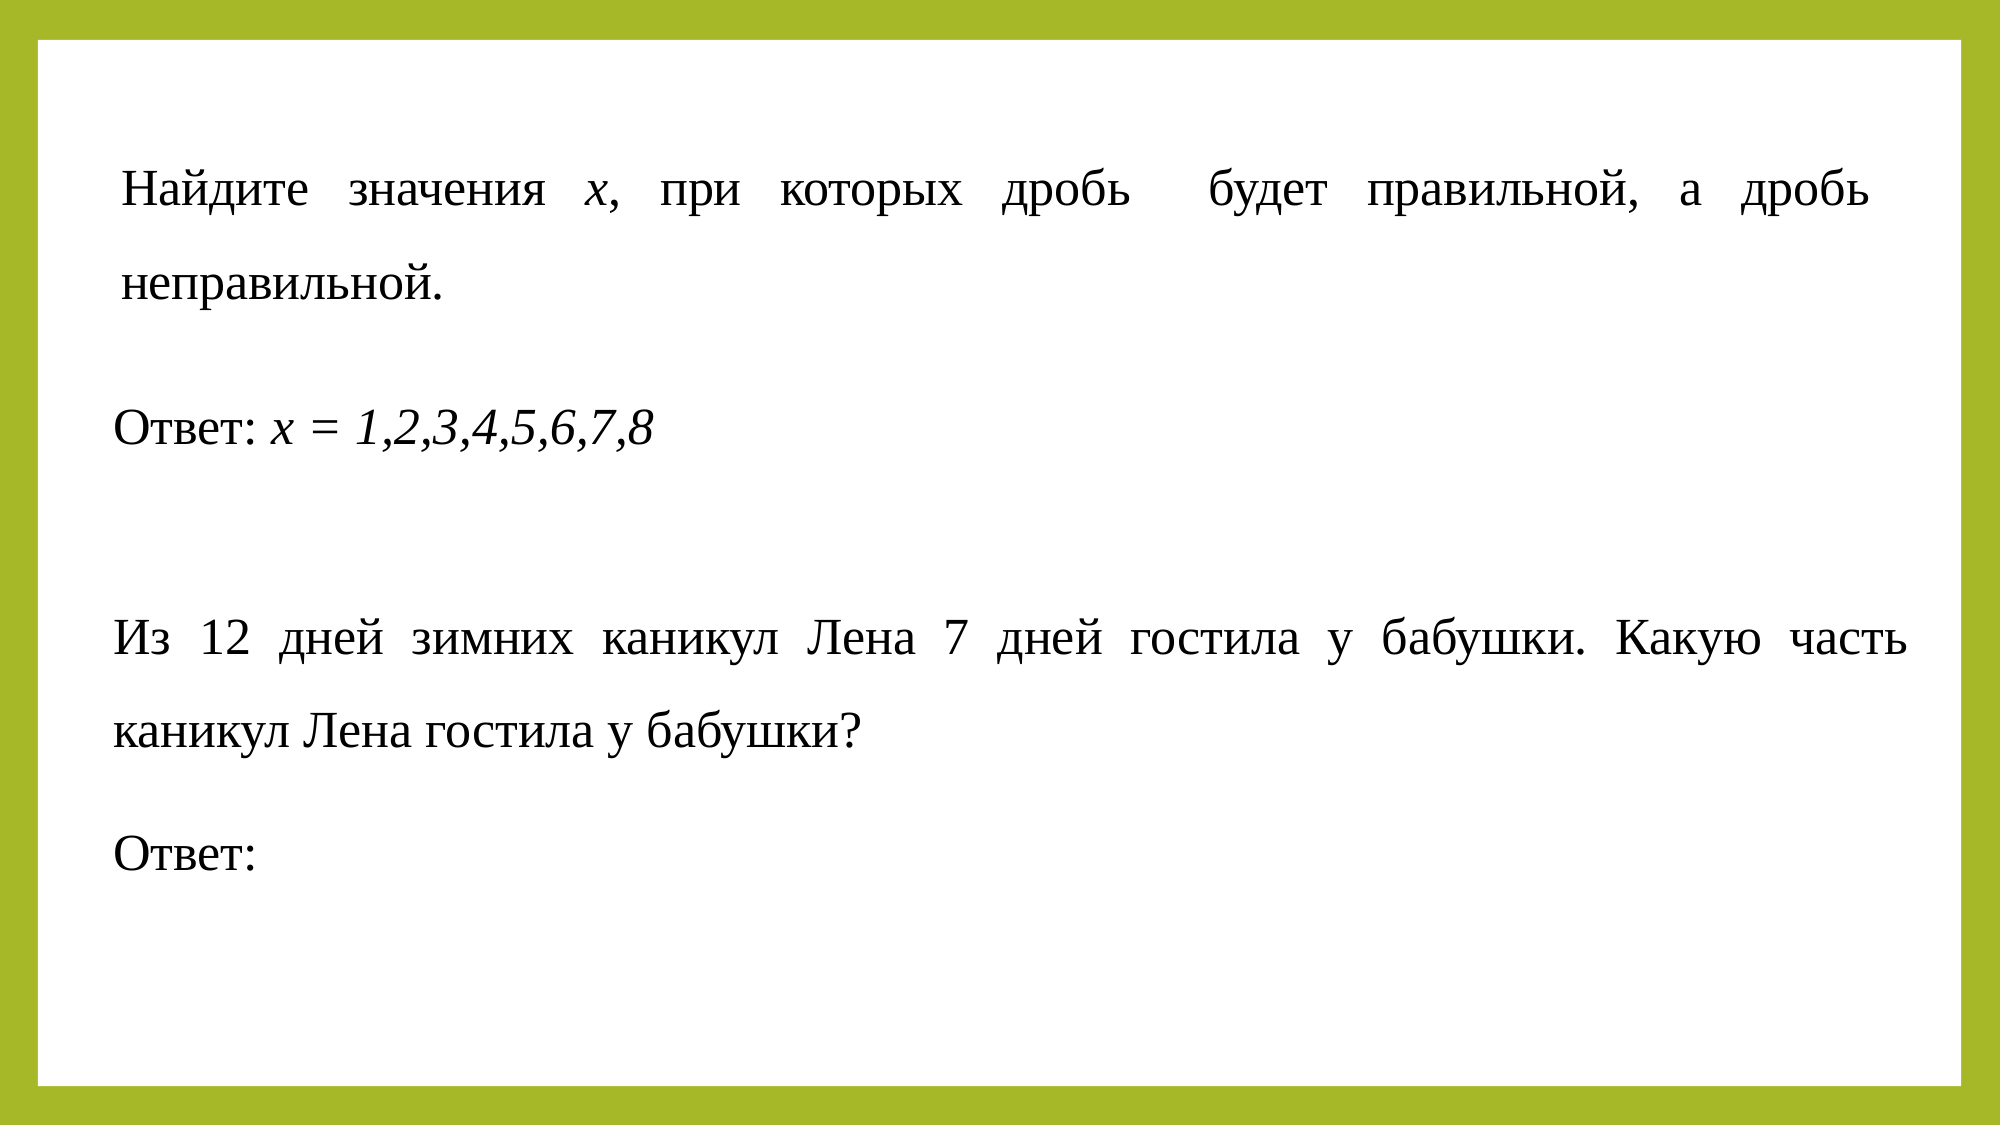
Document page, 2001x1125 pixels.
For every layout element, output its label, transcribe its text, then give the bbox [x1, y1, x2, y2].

text_box Из 12 дней зимних каникул Лена 7 дней гостила у бабушки. Какую часть каникул Лена гостила у бабушки? [98, 563, 1925, 766]
text_box Ответ: х = 1,2,3,4,5,6,7,8 [98, 385, 1925, 508]
